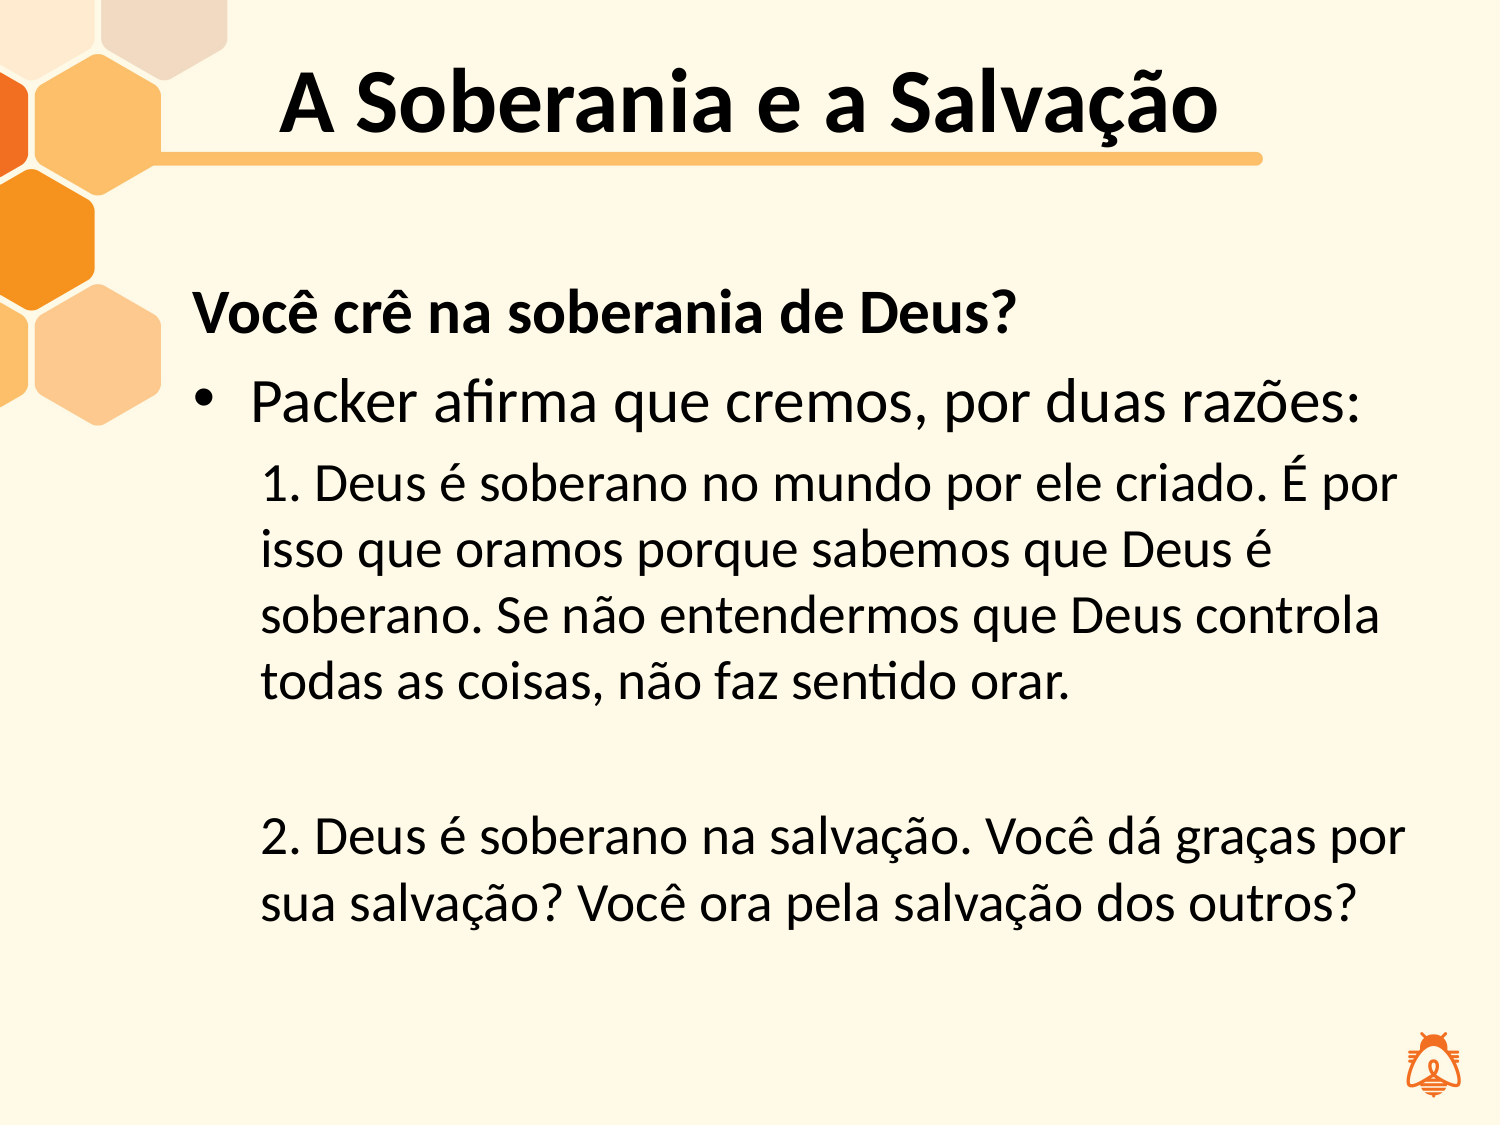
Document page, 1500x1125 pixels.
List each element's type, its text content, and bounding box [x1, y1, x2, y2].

list Você crê na soberania de Deus? Packer afirma que cremos, por duas razões: 1. Deus é soberano no mundo por ele criado. É por isso que oramos porque sabemos que Deus é soberano. Se não entendermos que Deus controla todas as coisas, não faz sentido orar. 2. Deus é soberano na salvação. Você dá graças por sua salvação? Você ora pela salvação dos outros? [177, 262, 1425, 1005]
title A Soberania e a Salvação [75, 17, 1425, 175]
picture [0, 0, 1500, 1125]
